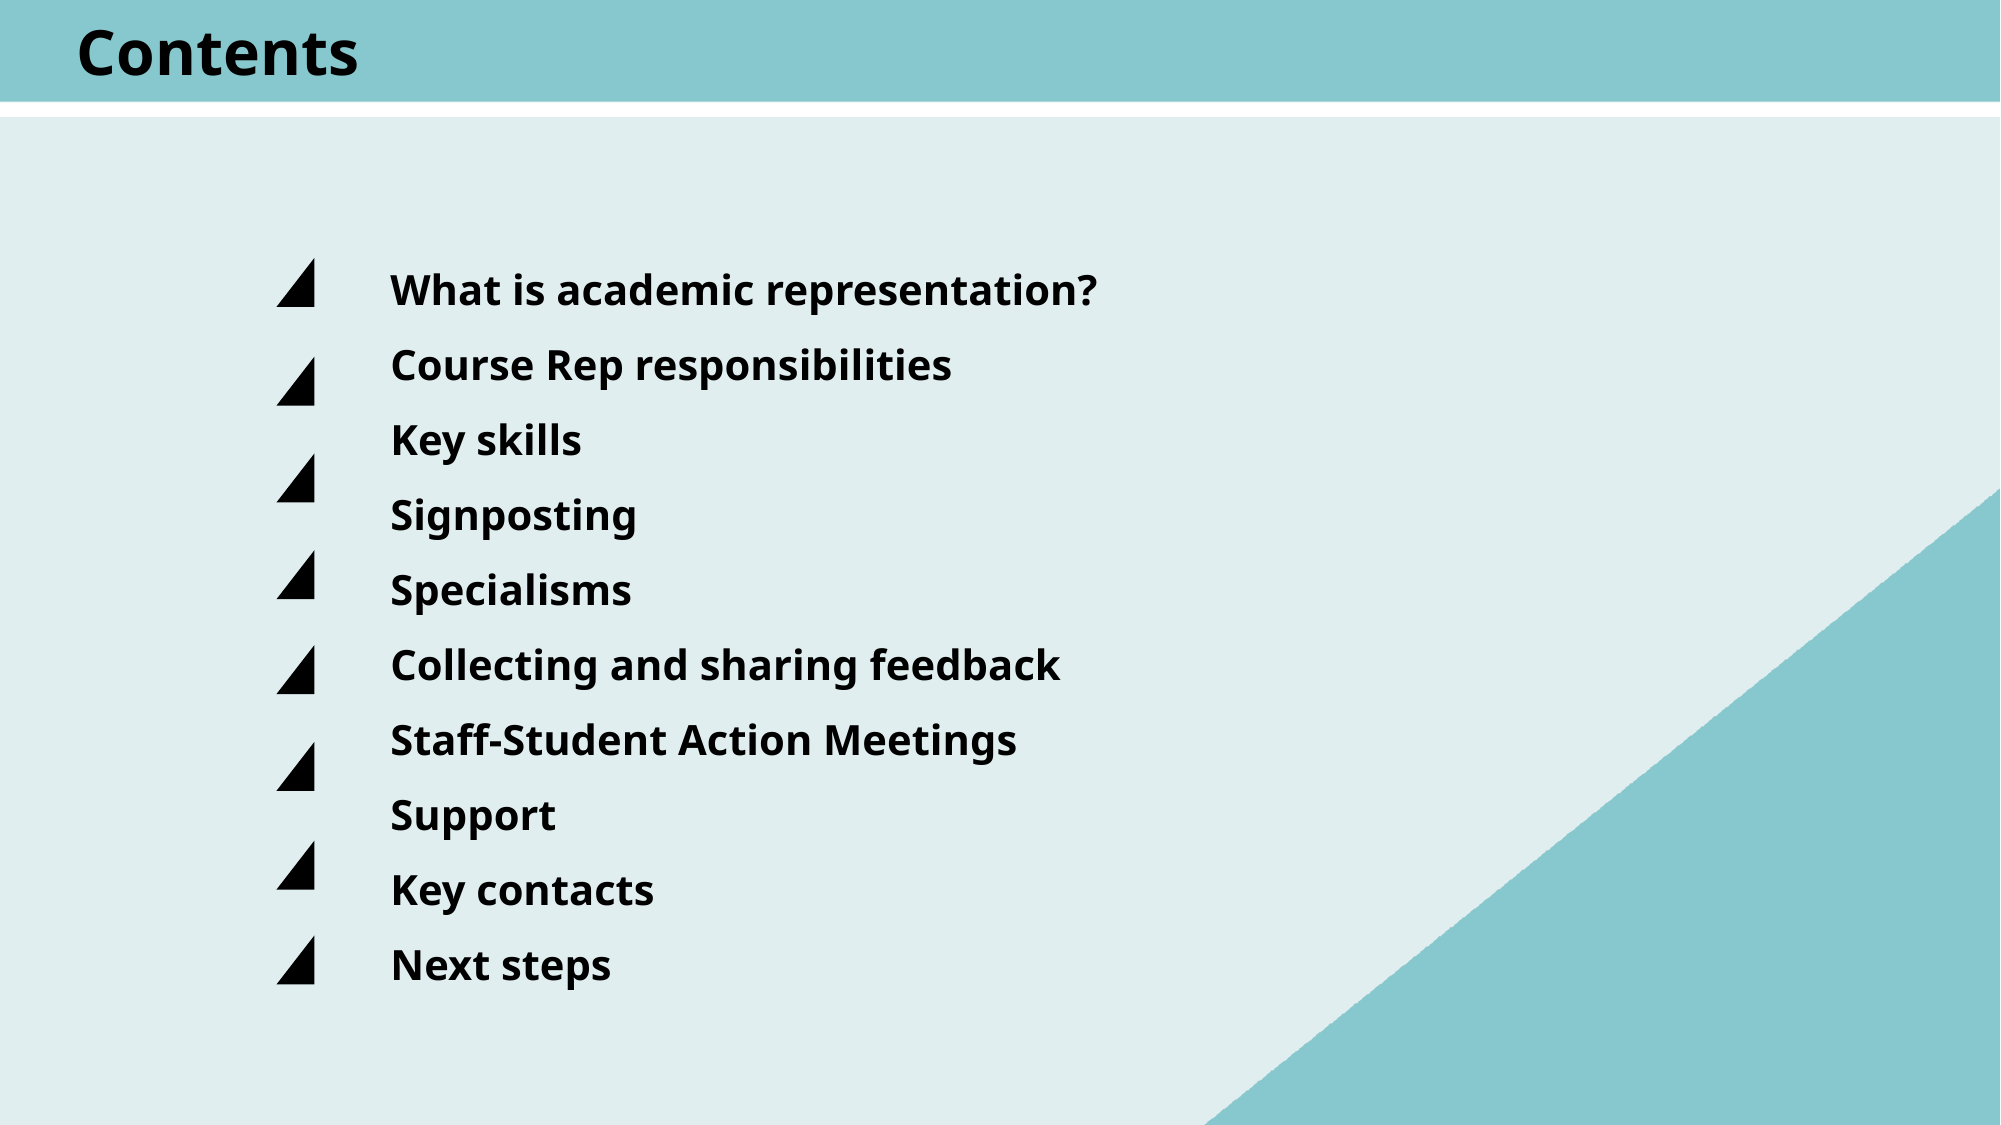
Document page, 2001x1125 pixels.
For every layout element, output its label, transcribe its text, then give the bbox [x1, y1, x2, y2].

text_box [276, 257, 315, 985]
picture [0, 0, 2000, 117]
text_box [0, 117, 2000, 1125]
text_box What is academic representation? Course Rep responsibilities Key skills Signposting Specialisms Collecting and sharing feedback Staff-Student Action Meetings Support Key contacts Next steps [375, 231, 1705, 996]
picture [1187, 487, 2000, 1125]
